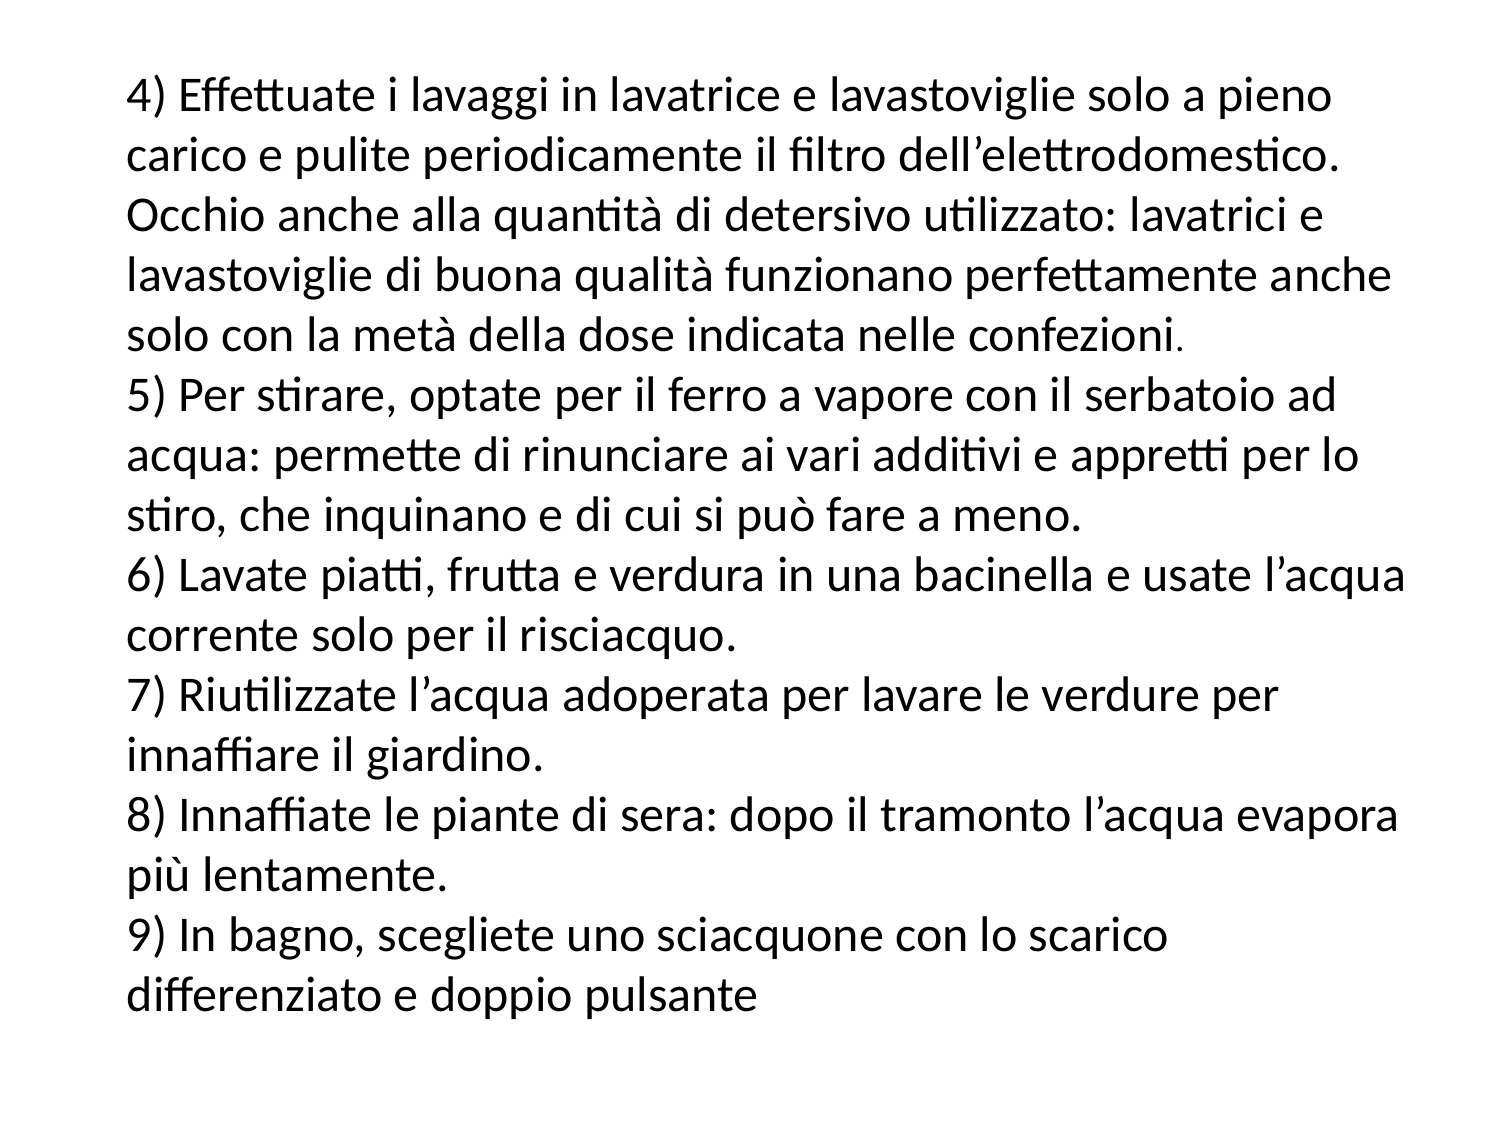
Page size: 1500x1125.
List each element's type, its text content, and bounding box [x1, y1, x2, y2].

text_box 4) Effettuate i lavaggi in lavatrice e lavastoviglie solo a pieno carico e pulite periodicamente il filtro dell’elettrodomestico. Occhio anche alla quantità di detersivo utilizzato: lavatrici e lavastoviglie di buona qualità funzionano perfettamente anche solo con la metà della dose indicata nelle confezioni. 5) Per stirare, optate per il ferro a vapore con il serbatoio ad acqua: permette di rinunciare ai vari additivi e appretti per lo stiro, che inquinano e di cui si può fare a meno. 6) Lavate piatti, frutta e verdura in una bacinella e usate l’acqua corrente solo per il risciacquo. 7) Riutilizzate l’acqua adoperata per lavare le verdure per innaffiare il giardino. 8) Innaffiate le piante di sera: dopo il tramonto l’acqua evapora più lentamente. 9) In bagno, scegliete uno sciacquone con lo scarico differenziato e doppio pulsante [112, 54, 1435, 1030]
